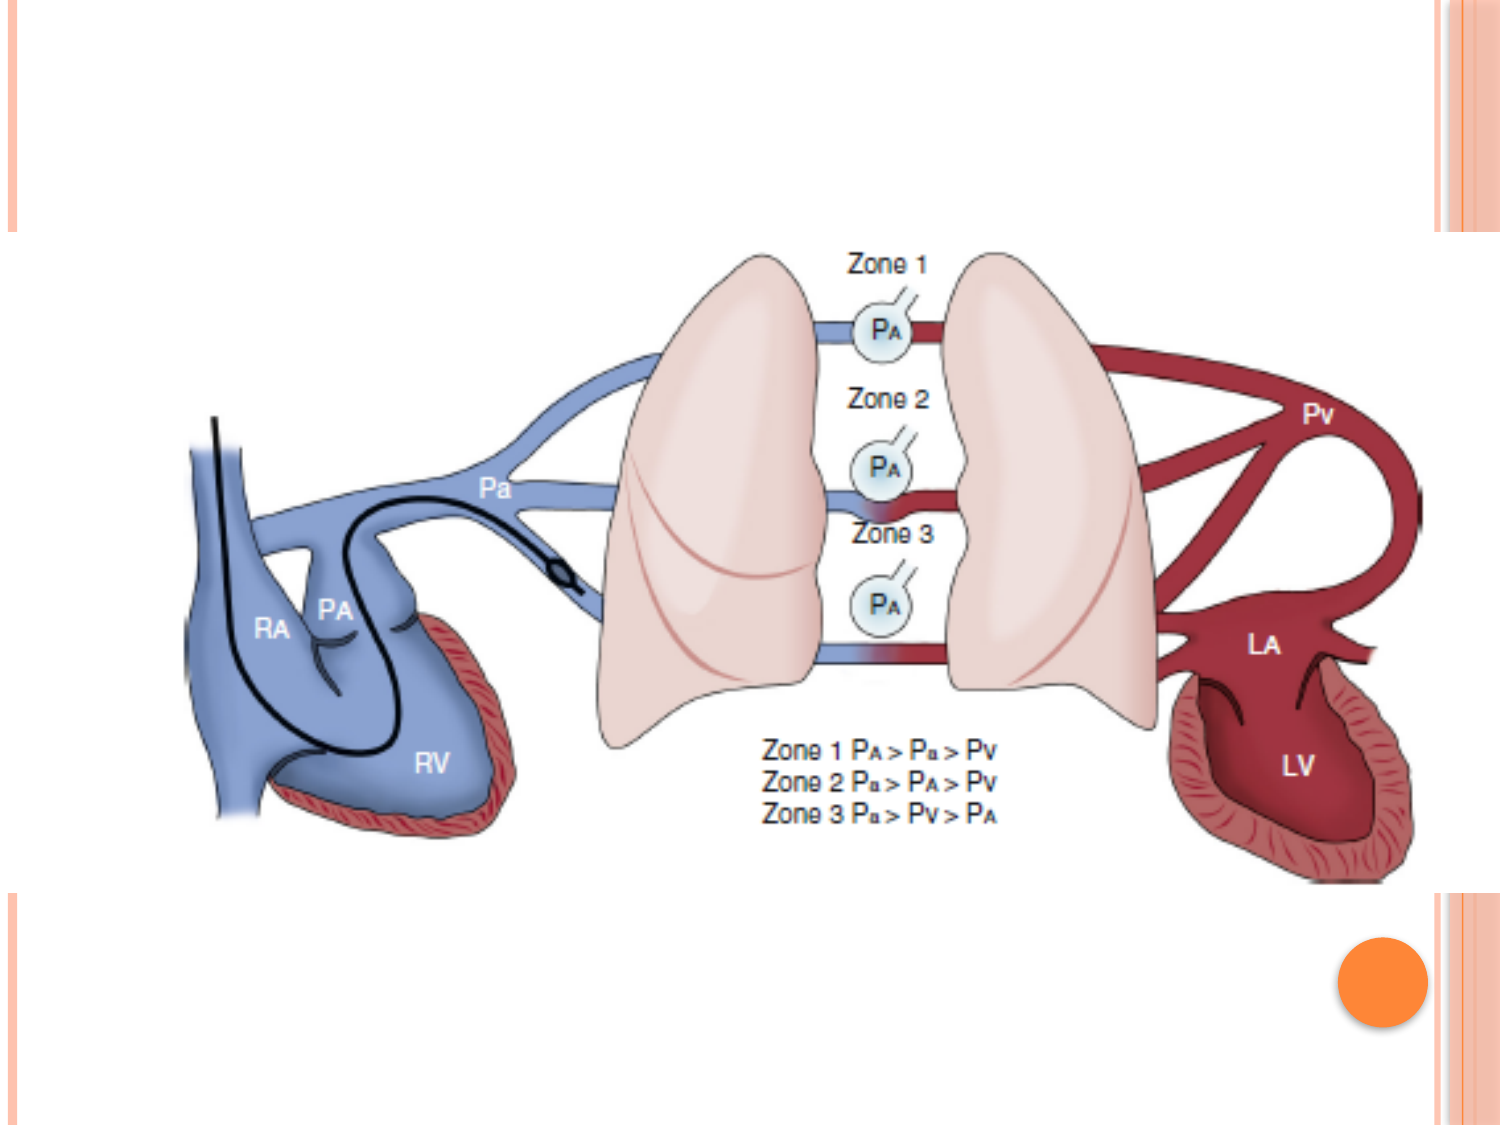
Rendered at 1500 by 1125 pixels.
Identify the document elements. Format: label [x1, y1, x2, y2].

picture [0, 231, 1500, 894]
